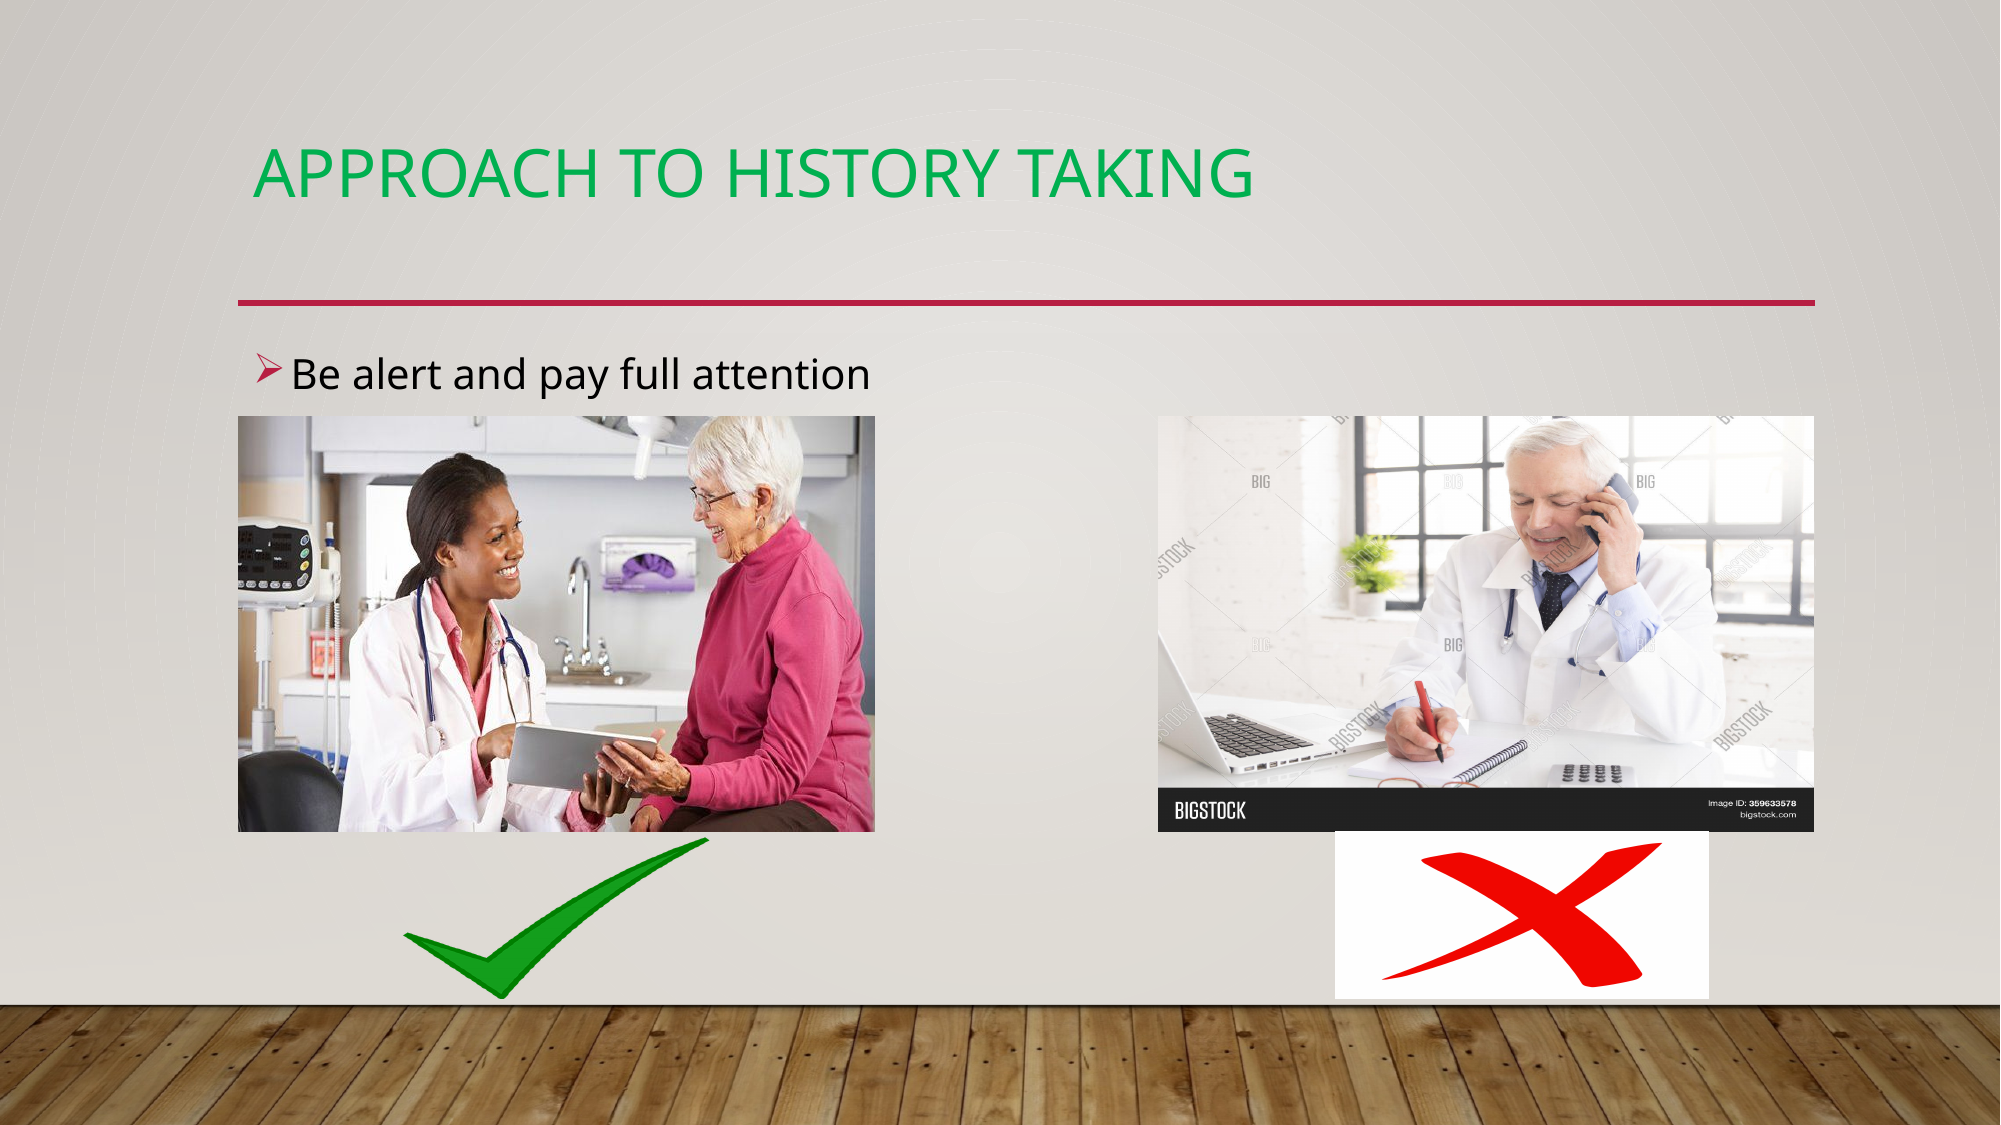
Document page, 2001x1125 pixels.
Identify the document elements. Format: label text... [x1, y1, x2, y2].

picture [237, 415, 875, 833]
picture [0, 1005, 2000, 1125]
list Be alert and pay full attention [238, 330, 1814, 993]
picture [402, 836, 710, 999]
title Approach to history taking [238, 131, 1814, 305]
picture [1157, 415, 1814, 999]
